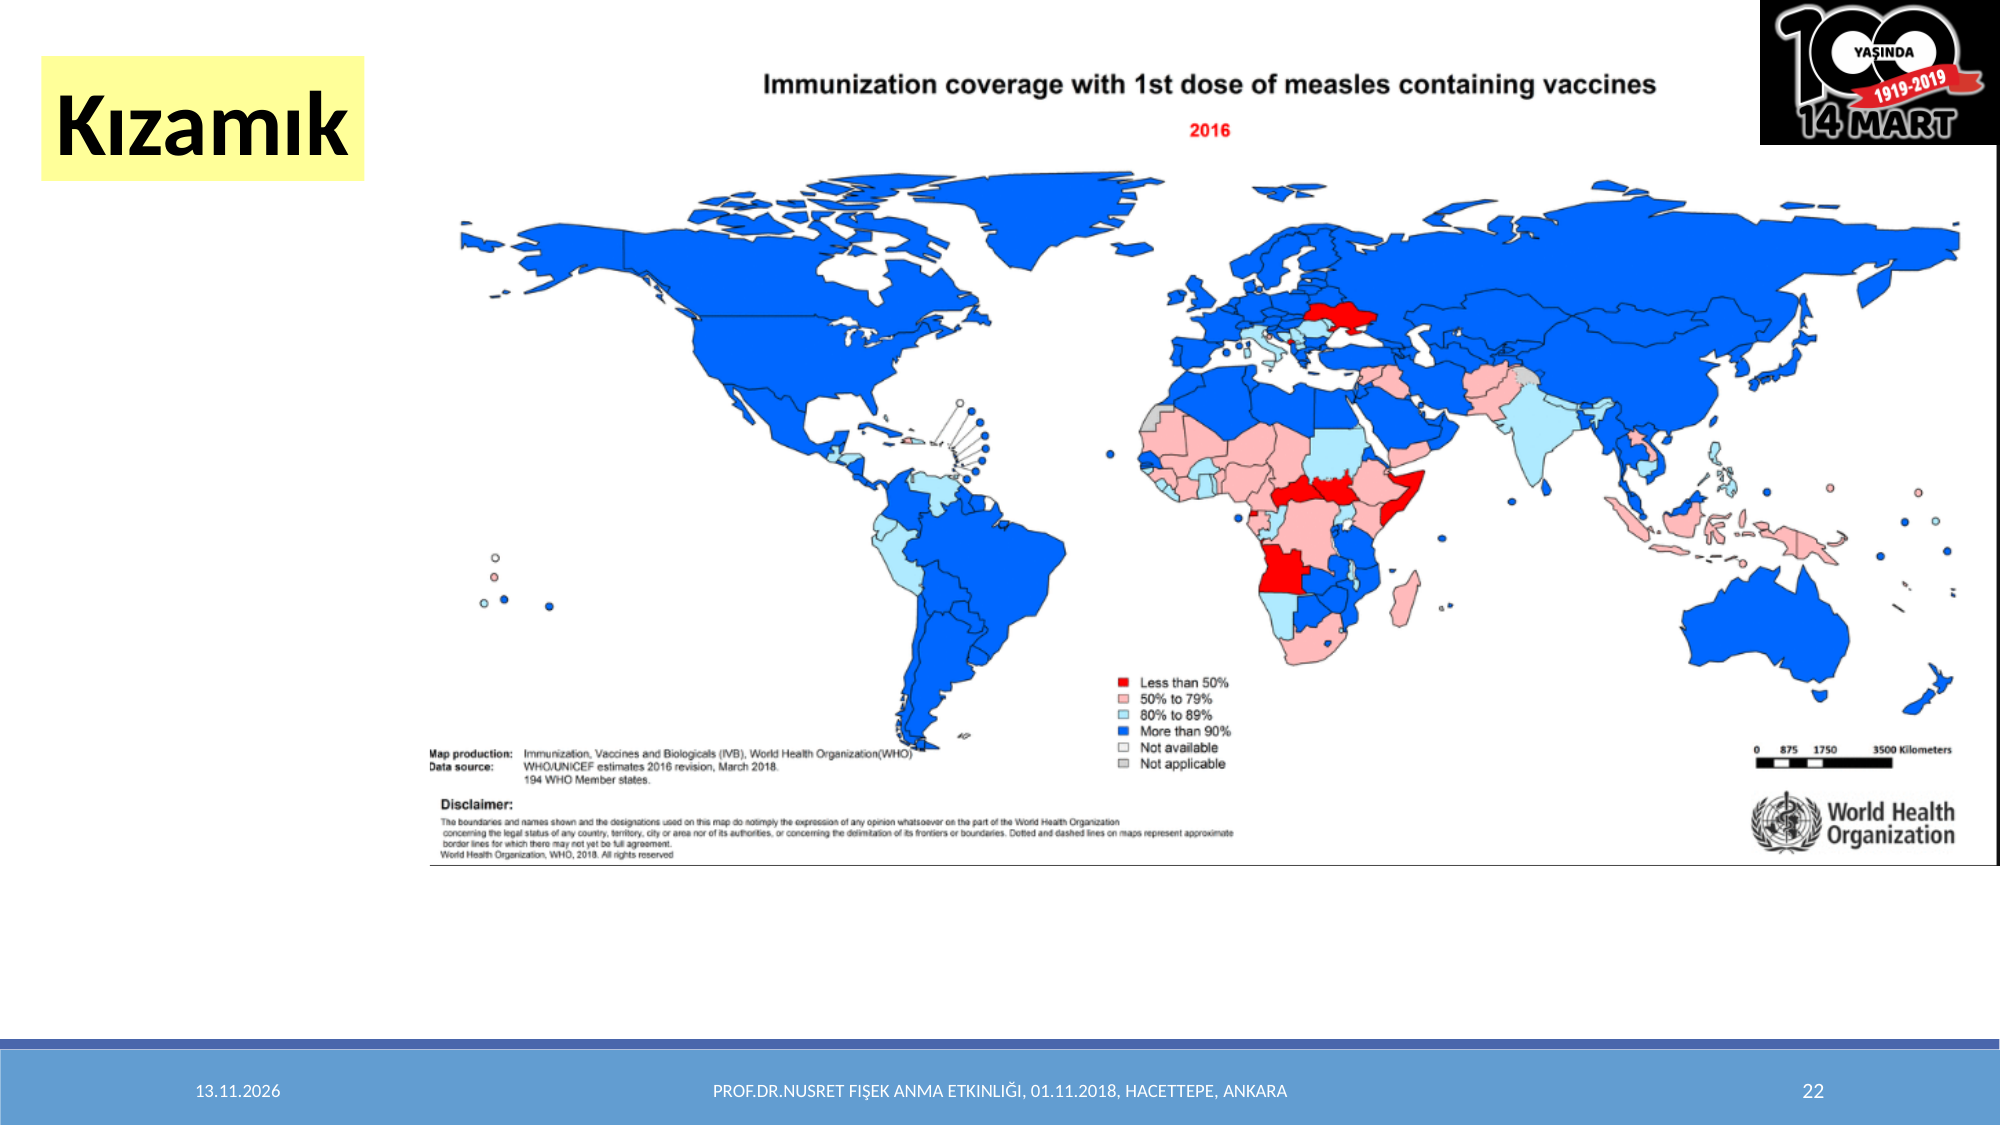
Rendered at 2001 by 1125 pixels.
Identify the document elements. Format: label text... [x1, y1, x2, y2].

picture [429, 0, 2000, 866]
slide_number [180, 1059, 586, 1120]
text_box Kızamık [41, 56, 365, 181]
slide_number 22 [1624, 1059, 1840, 1120]
footer Prof.Dr.Nusret Fişek Anma Etkinliği, 01.11.2018, Hacettepe, Ankara [604, 1059, 1396, 1120]
